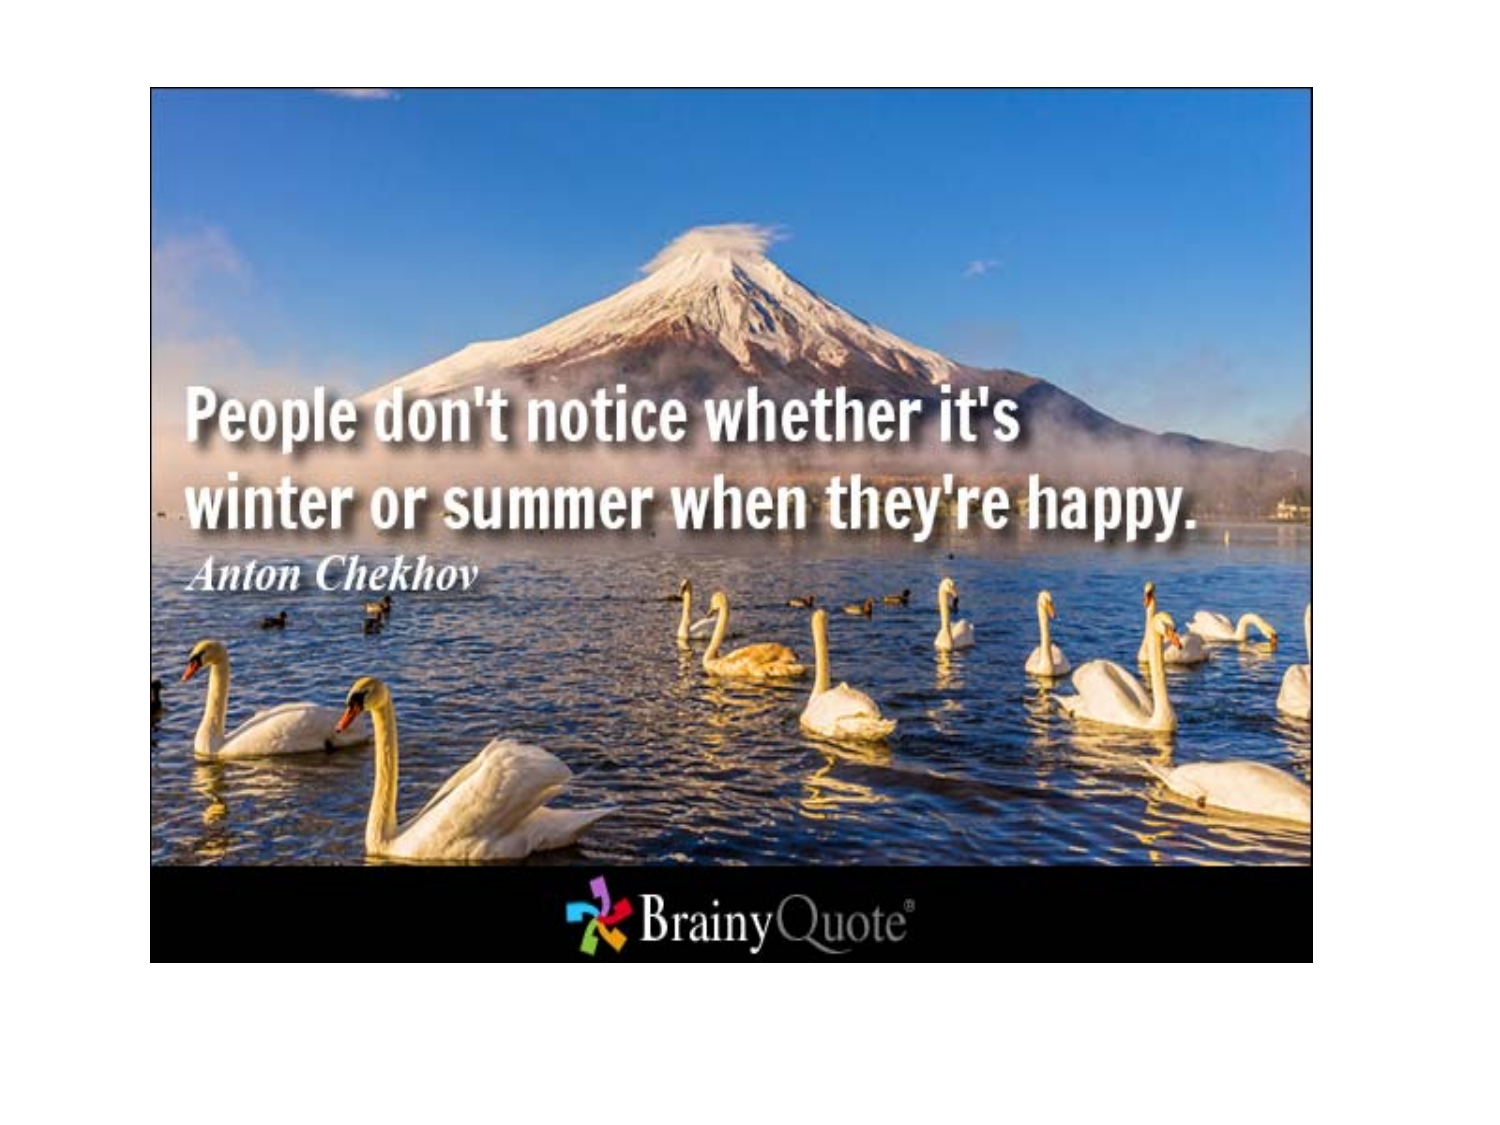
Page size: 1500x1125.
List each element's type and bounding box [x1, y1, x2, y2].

picture [149, 87, 1313, 963]
